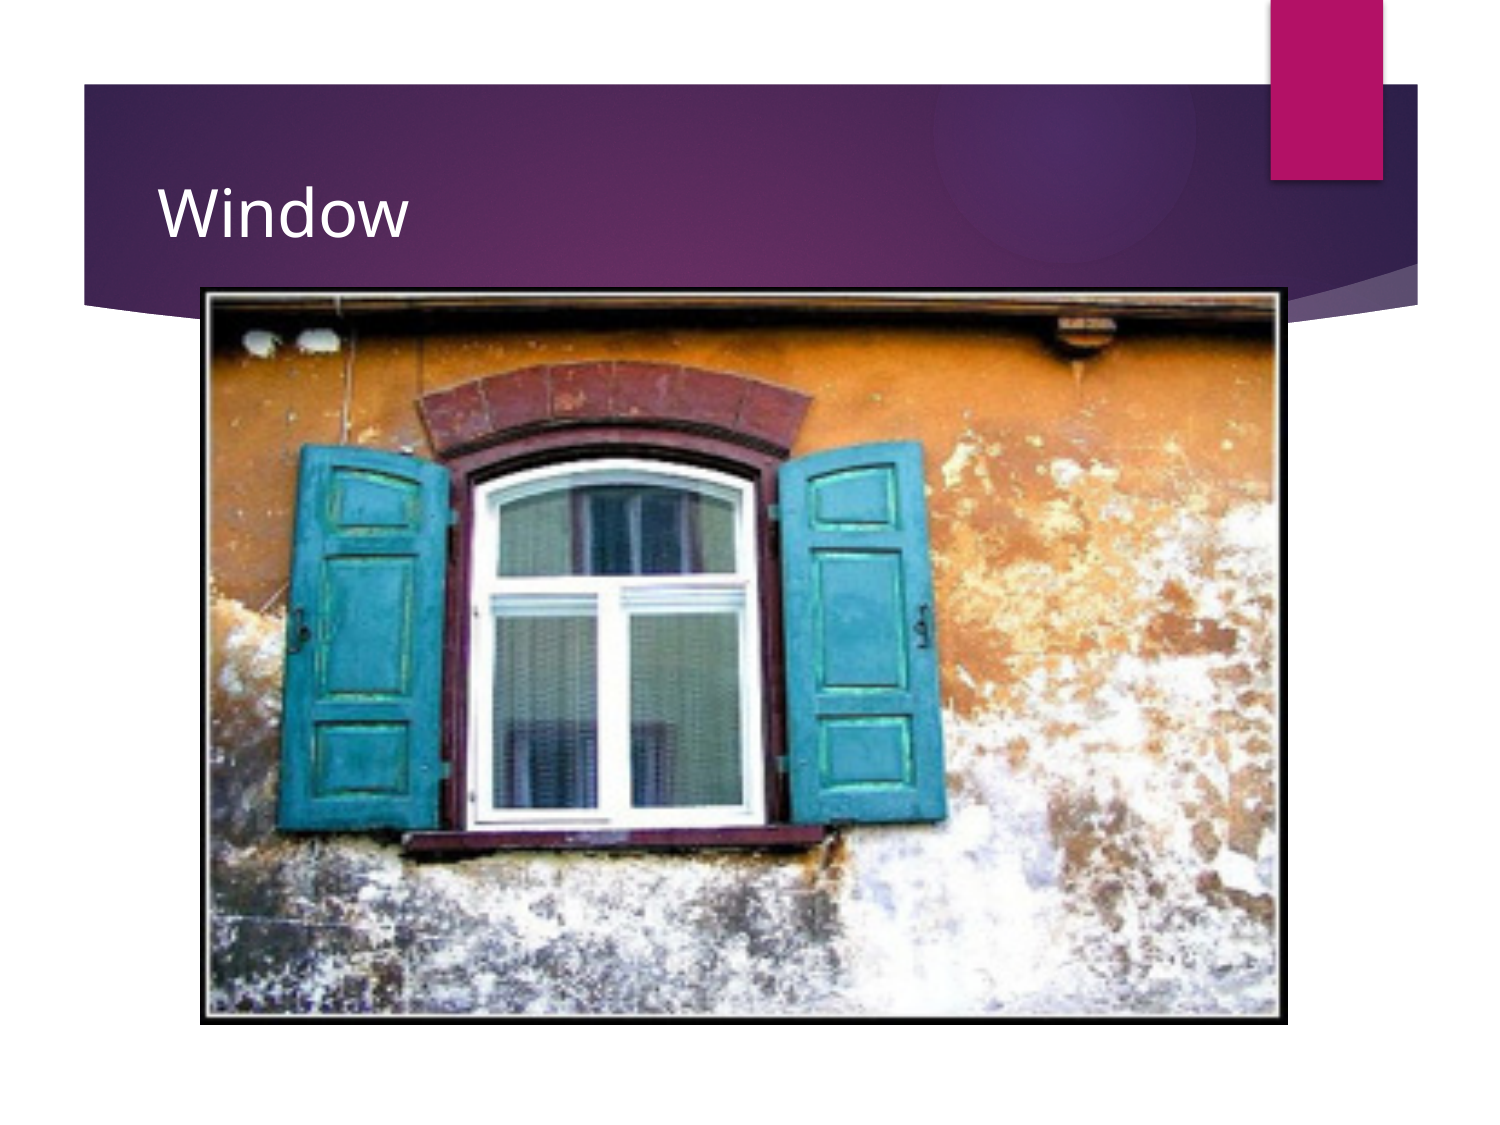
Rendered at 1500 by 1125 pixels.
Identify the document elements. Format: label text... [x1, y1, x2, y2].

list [199, 287, 1288, 1026]
title Window [142, 152, 1183, 269]
